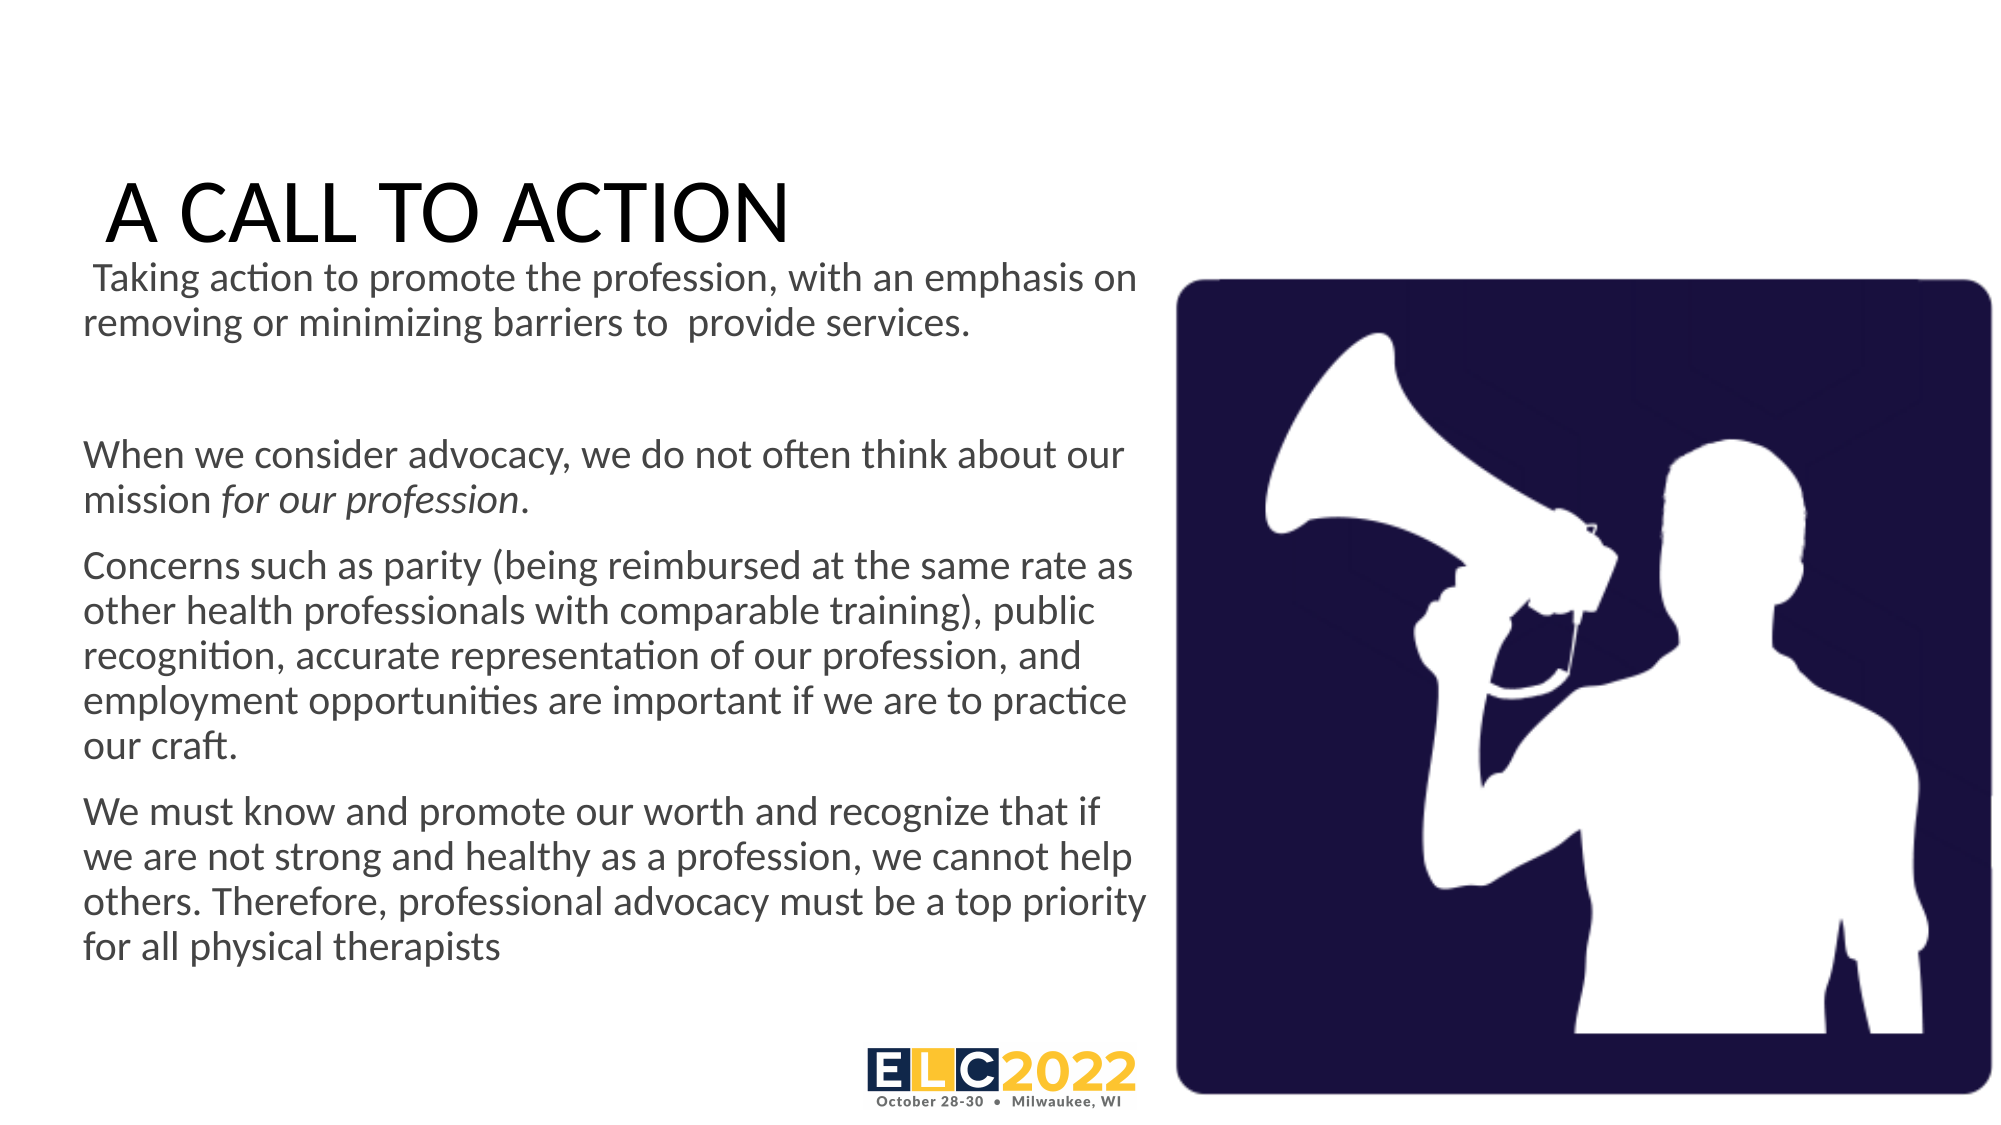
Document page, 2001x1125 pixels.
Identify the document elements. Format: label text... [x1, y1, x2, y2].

picture [1166, 271, 2000, 1105]
picture [863, 1059, 1137, 1110]
list Taking action to promote the profession, with an emphasis on removing or minimizing barriers to provide services. When we consider advocacy, we do not often think about our mission for our profession. Concerns such as parity (being reimbursed at the same rate as other health professionals with comparable training), public recognition, accurate representation of our profession, and employment opportunities are important if we are to practice our craft. We must know and promote our worth and recognize that if we are not strong and healthy as a profession, we cannot help others. Therefore, professional advocacy must be a top priority for all physical therapists [68, 247, 1167, 1059]
title A CALL TO ACTION [90, 129, 2000, 270]
